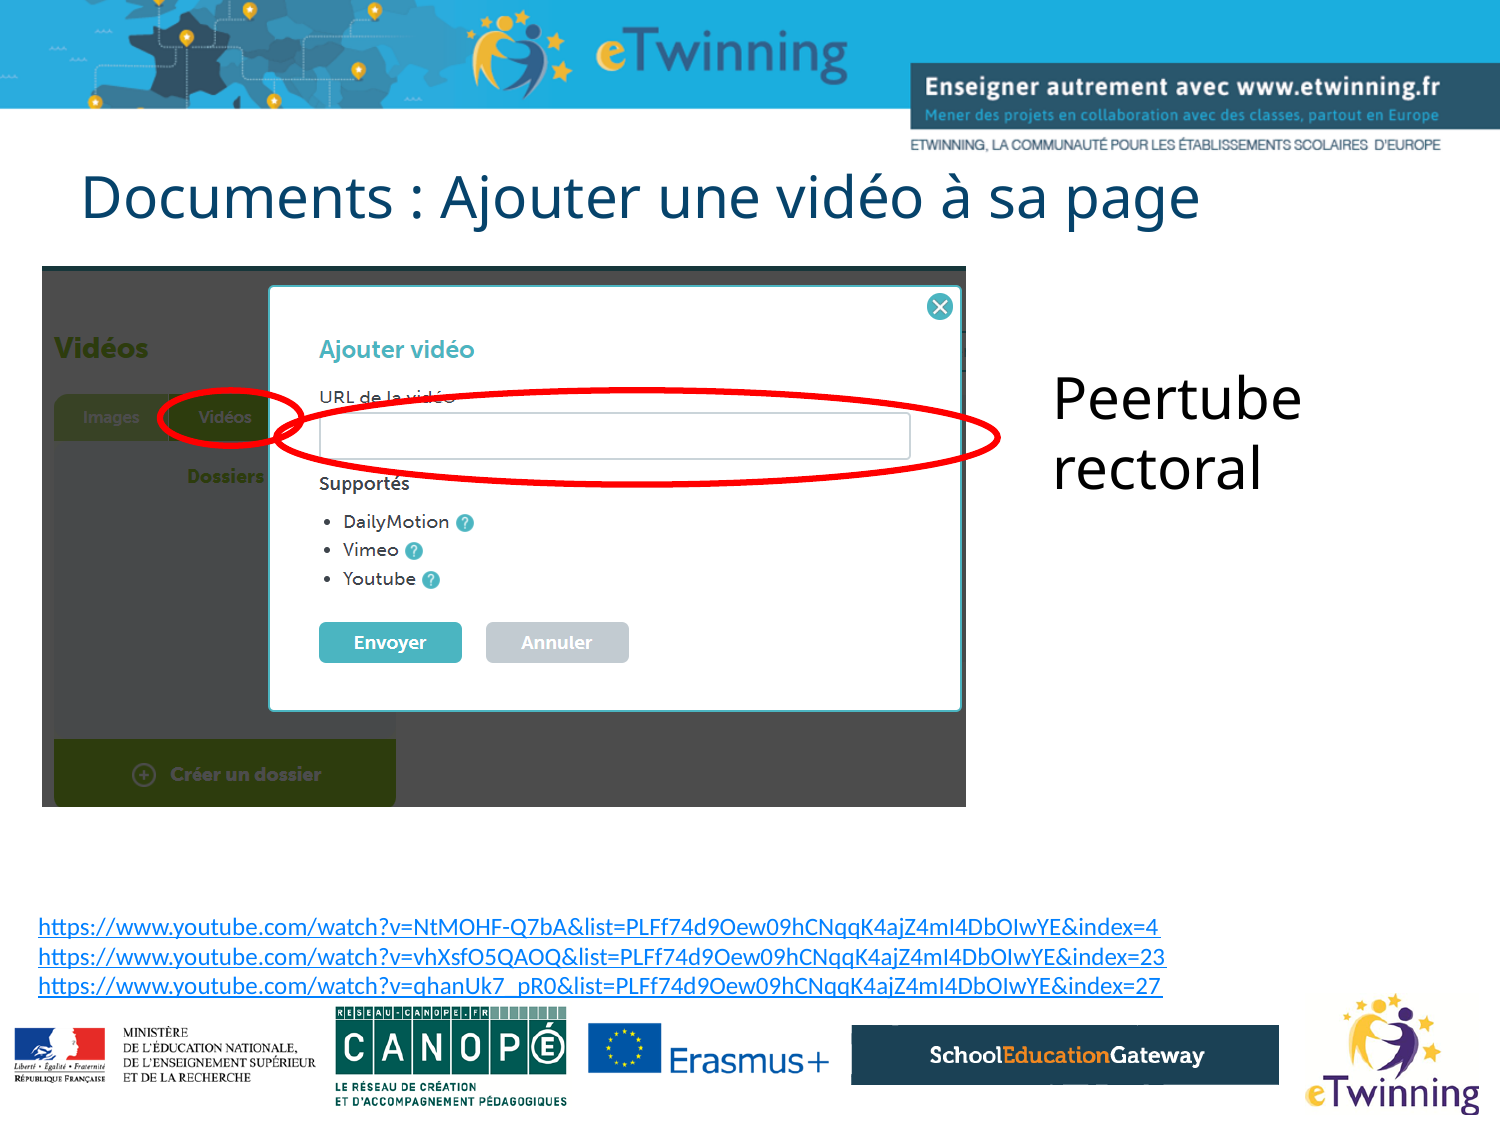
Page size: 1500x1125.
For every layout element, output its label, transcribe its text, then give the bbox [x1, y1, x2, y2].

text_box [970, 417, 1000, 458]
text_box https://www.youtube.com/watch?v=NtMOHF-Q7bA&list=PLFf74d9Oew09hCNqqK4ajZ4mI4DbOIwYE&index=4 https://www.youtube.com/watch?v=vhXsfO5QAOQ&list=PLFf74d9Oew09hCNqqK4ajZ4mI4DbOIwYE&index=23 https://www.youtube.com/watch?v=qhanUk7_pR0&list=PLFf74d9Oew09hCNqqK4ajZ4mI4DbOIwYE&index=27 [23, 902, 1438, 992]
picture [42, 265, 966, 808]
picture [14, 993, 1486, 1115]
text_box Peertube rectoral [1037, 353, 1440, 509]
picture [0, 0, 1500, 159]
title Documents : Ajouter une vidéo à sa page [0, 167, 1311, 290]
